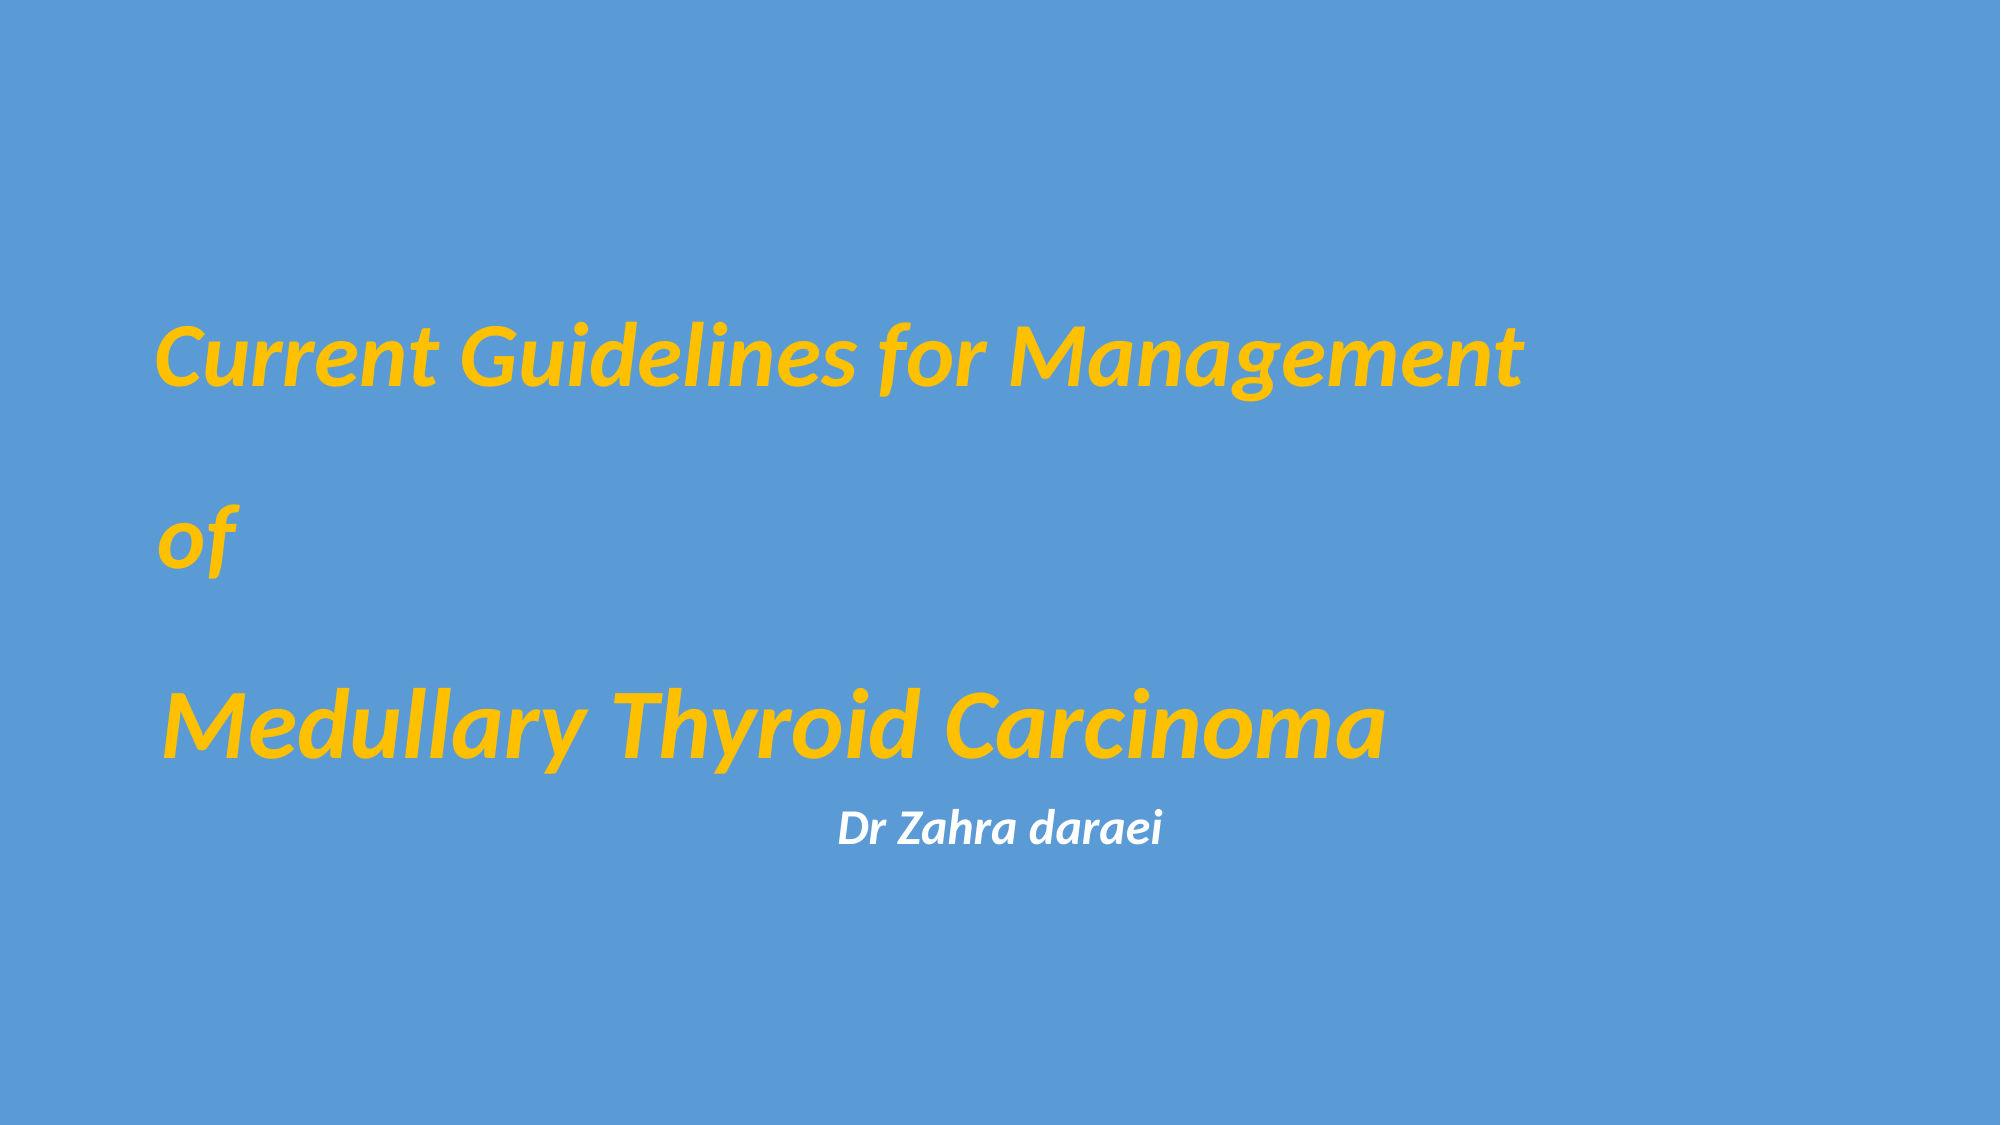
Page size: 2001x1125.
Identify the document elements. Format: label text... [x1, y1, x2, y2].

list Current Guidelines for Management of Medullary Thyroid Carcinoma Dr Zahra daraei [137, 299, 1863, 1014]
